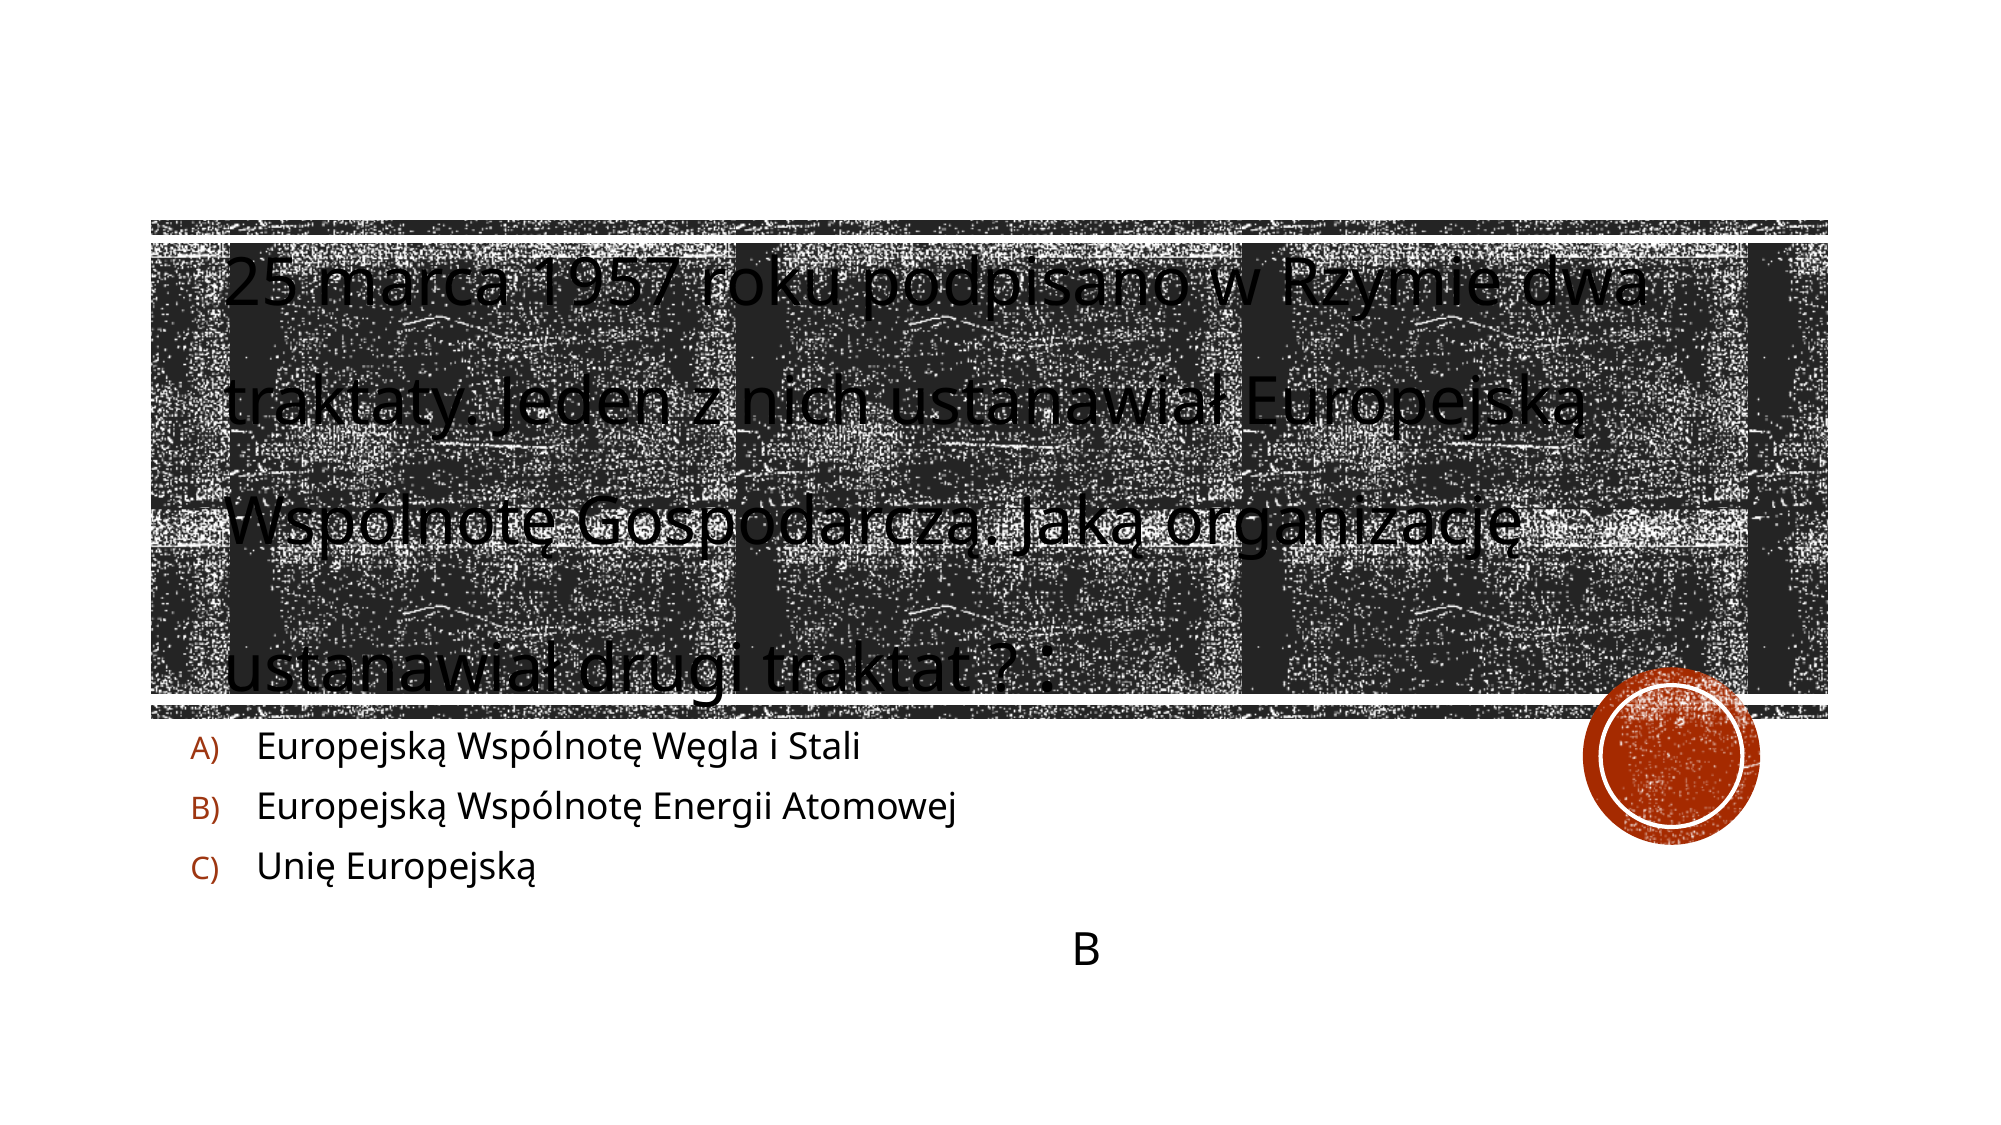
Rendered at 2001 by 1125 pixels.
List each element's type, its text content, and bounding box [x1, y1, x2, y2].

title 25 marca 1957 roku podpisano w Rzymie dwa traktaty. Jeden z nich ustanawiał Europejską Wspólnotę Gospodarczą. Jaką organizację ustanawiał drugi traktat ? : [208, 209, 1843, 697]
text_box B [1056, 918, 1579, 1012]
subtitle Europejską Wspólnotę Węgla i Stali Europejską Wspólnotę Energii Atomowej Unię Europejską [175, 720, 1470, 896]
